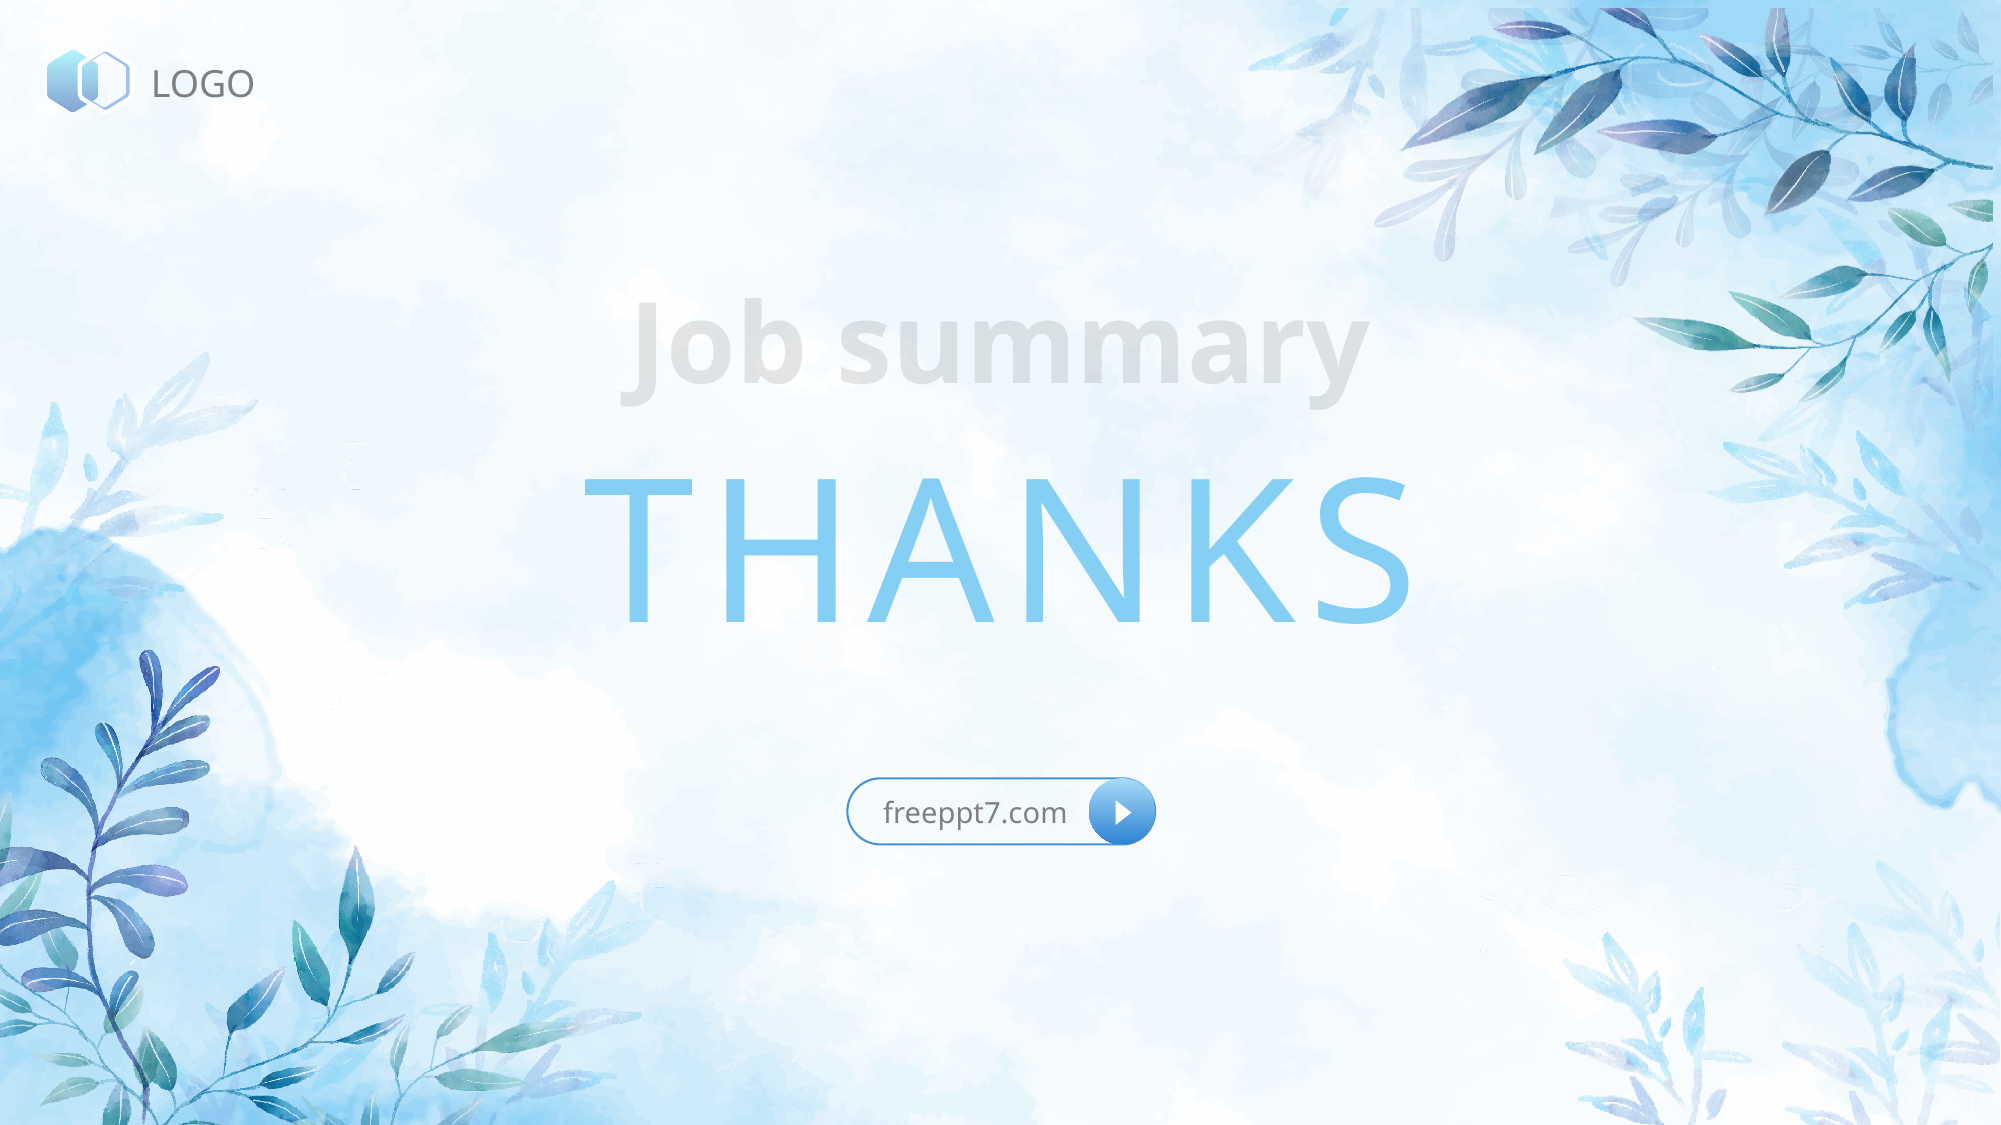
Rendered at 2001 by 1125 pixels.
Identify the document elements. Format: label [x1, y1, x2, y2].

text_box [47, 49, 275, 114]
picture [0, 0, 2000, 1125]
text_box [844, 778, 1156, 845]
